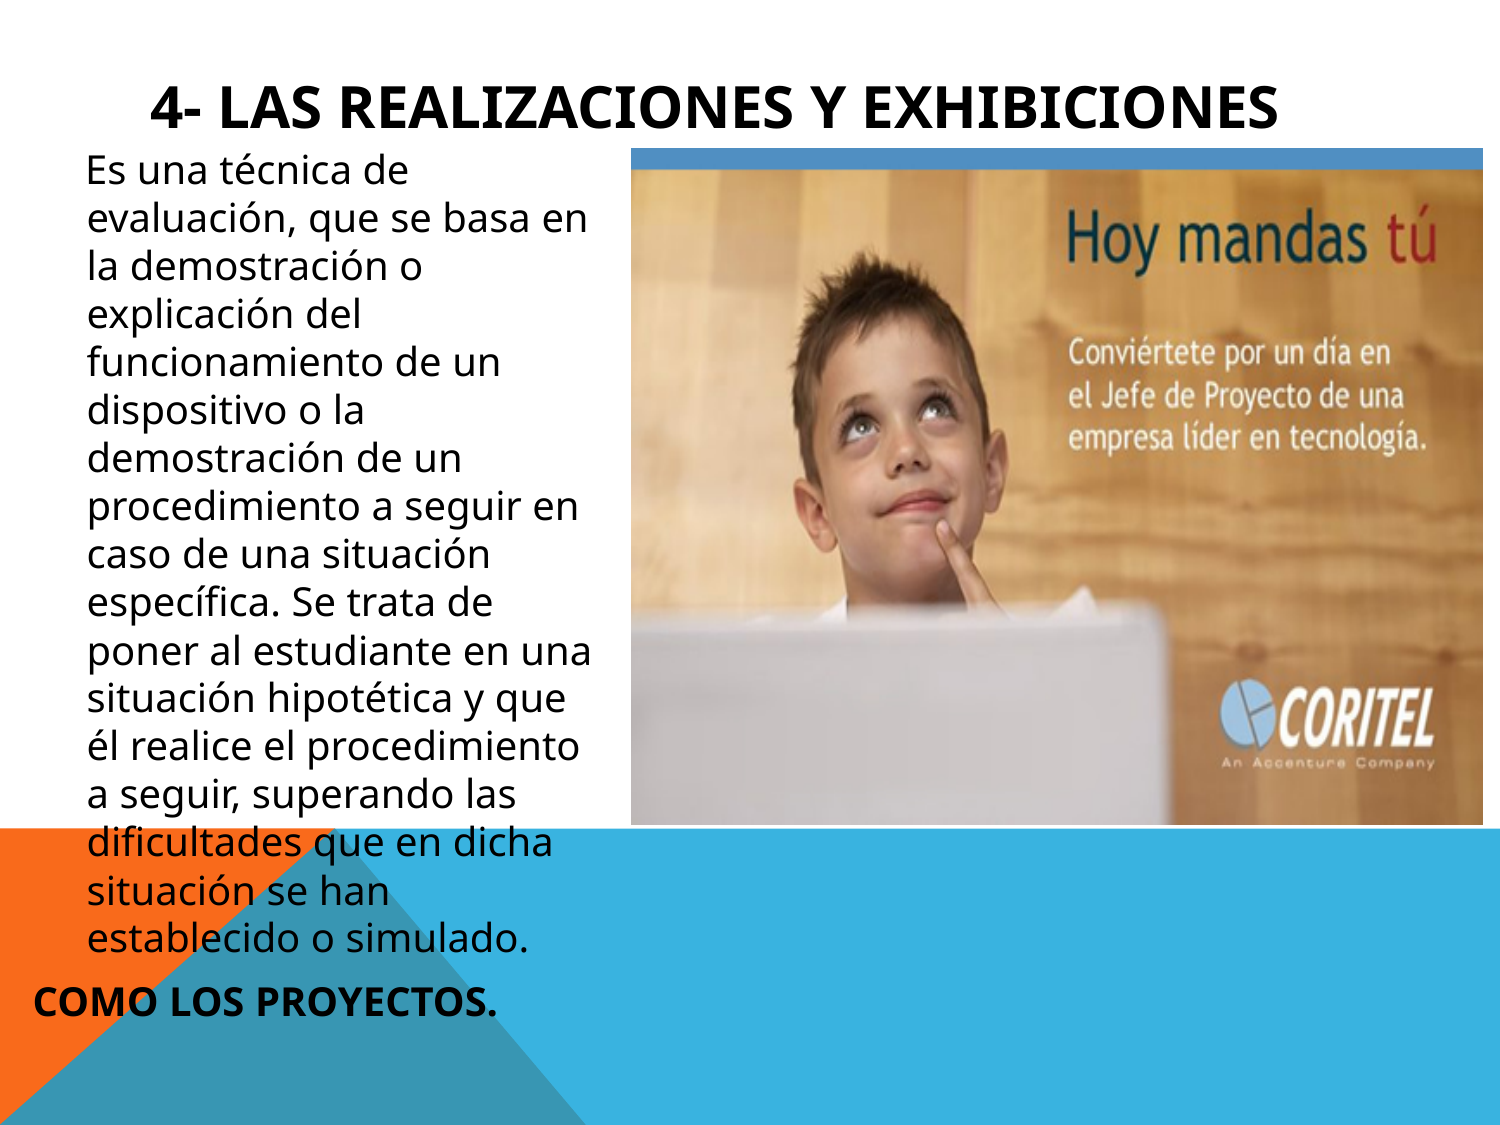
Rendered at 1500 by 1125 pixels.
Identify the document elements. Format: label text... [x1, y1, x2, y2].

title 4- Las Realizaciones y Exhibiciones [135, 60, 1369, 150]
picture [631, 148, 1483, 826]
list Es una técnica de evaluación, que se basa en la demostración o explicación del funcionamiento de un dispositivo o la demostración de un procedimiento a seguir en caso de una situación específica. Se trata de poner al estudiante en una situación hipotética y que él realice el procedimiento a seguir, superando las dificultades que en dicha situación se han establecido o simulado. COMO LOS PROYECTOS. [17, 137, 621, 1047]
